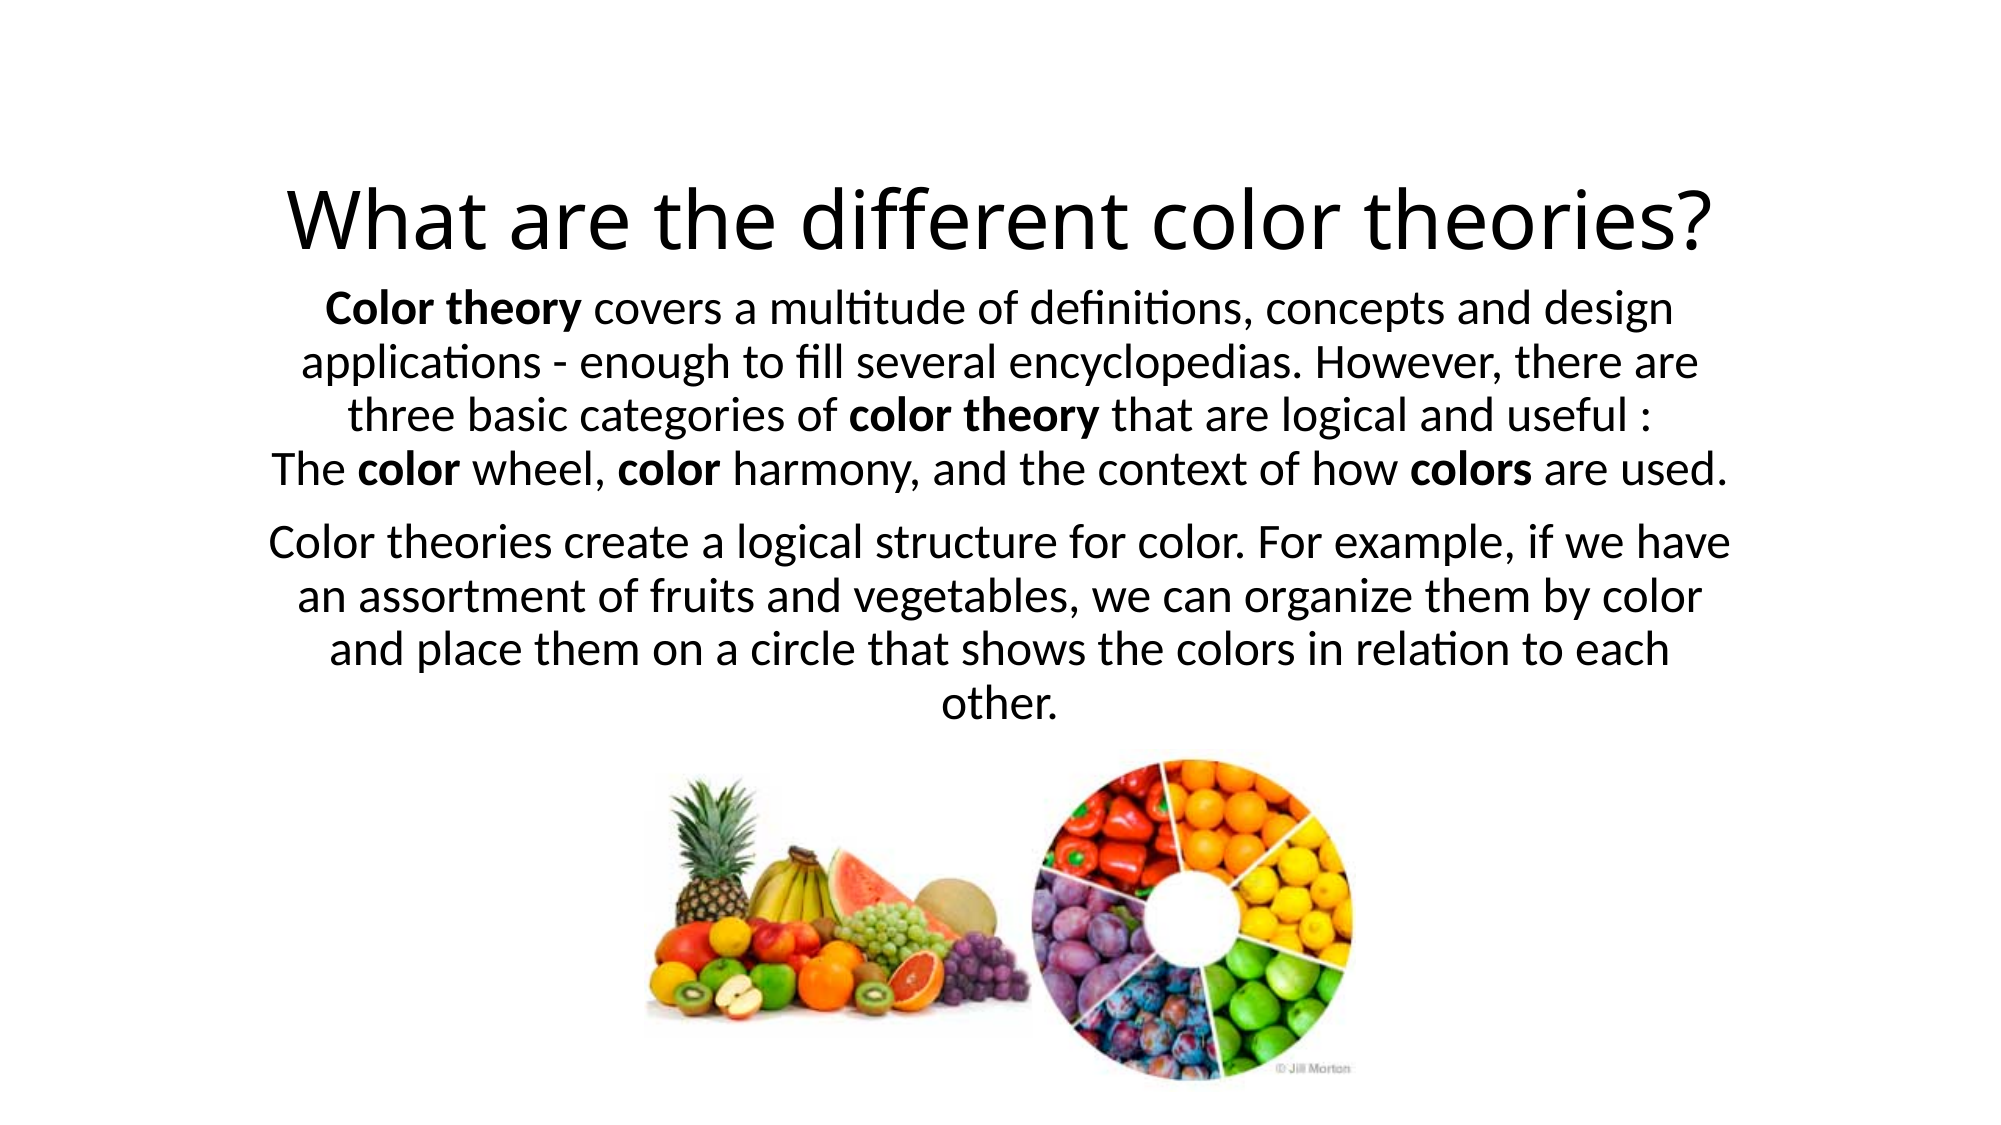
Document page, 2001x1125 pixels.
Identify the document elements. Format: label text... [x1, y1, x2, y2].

subtitle Color theory covers a multitude of definitions, concepts and design applications - enough to fill several encyclopedias. However, there are three basic categories of color theory that are logical and useful : The color wheel, color harmony, and the context of how colors are used. Color theories create a logical structure for color. For example, if we have an assortment of fruits and vegetables, we can organize them by color and place them on a circle that shows the colors in relation to each other. [249, 274, 1750, 793]
picture [644, 749, 1356, 1092]
title What are the different color theories? [249, 118, 1750, 274]
